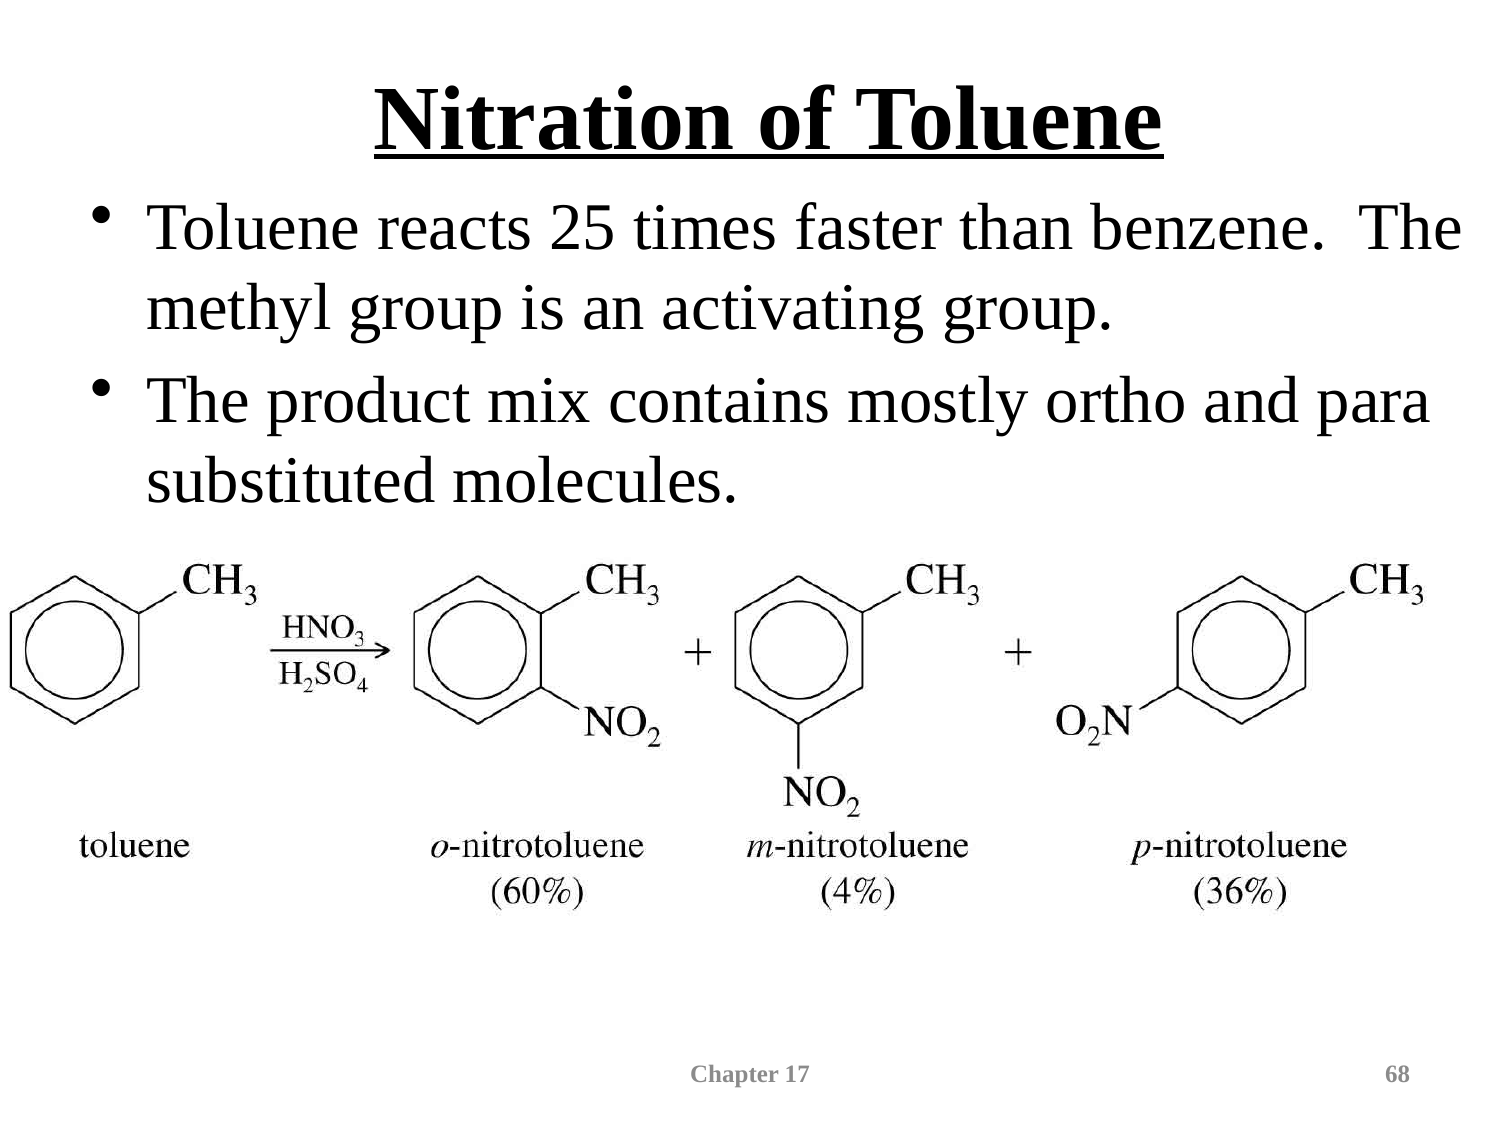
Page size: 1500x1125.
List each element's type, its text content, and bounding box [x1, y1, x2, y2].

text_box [0, 549, 1434, 921]
title Nitration of Toluene [224, 37, 1313, 174]
list Toluene reacts 25 times faster than benzene. The methyl group is an activating group. The product mix contains mostly ortho and para substituted molecules. [74, 174, 1500, 551]
text_box 68 [1074, 1042, 1425, 1103]
text_box Chapter 17 [512, 1042, 988, 1103]
